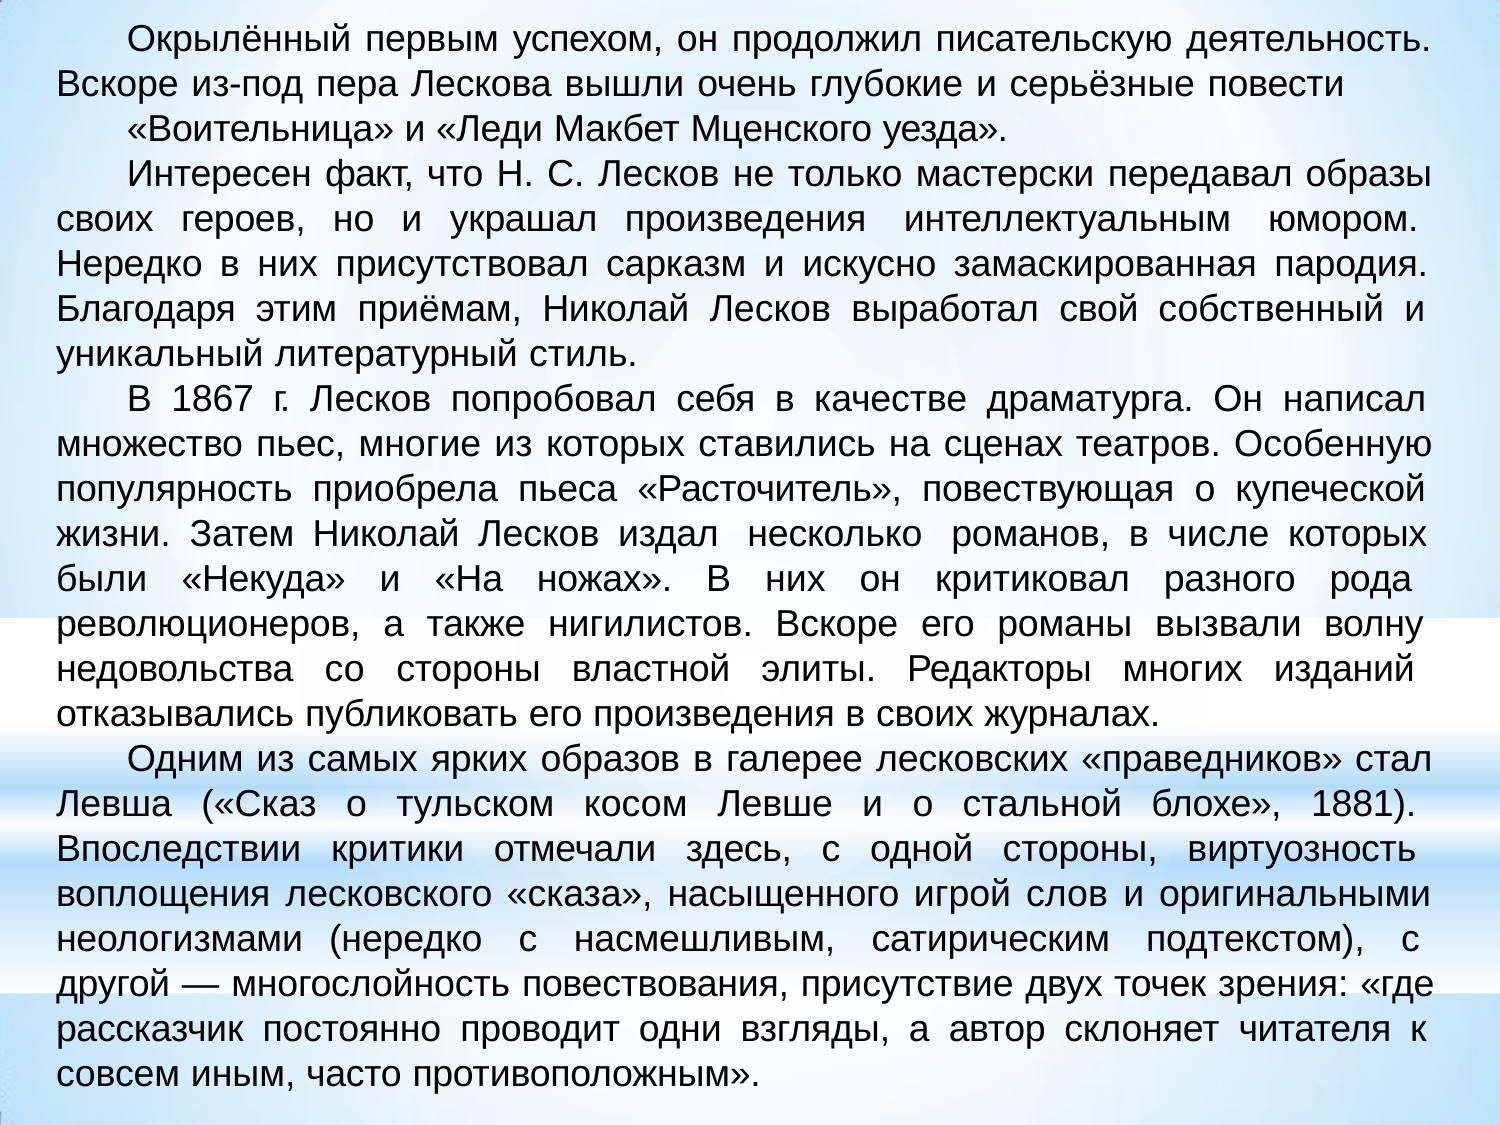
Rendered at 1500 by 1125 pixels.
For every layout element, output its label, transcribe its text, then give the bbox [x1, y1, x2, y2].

text_box Окрылённый первым успехом, он продолжил писательскую деятельность. Вскоре из-под пера Лескова вышли очень глубокие и серьёзные повести «Воительница» и «Леди Макбет Мценского уезда». Интересен факт, что Н. С. Лесков не только мастерски передавал образы своих героев, но и украшал произведения интеллектуальным юмором. Нередко в них присутствовал сарказм и искусно замаскированная пародия. Благодаря этим приёмам, Николай Лесков выработал свой собственный и уникальный литературный стиль. В 1867 г. Лесков попробовал себя в качестве драматурга. Он написал множество пьес, многие из которых ставились на сценах театров. Особенную популярность приобрела пьеса «Расточитель», повествующая о купеческой жизни. Затем Николай Лесков издал несколько романов, в числе которых были «Некуда» и «На ножах». В них он критиковал разного рода революционеров, а также нигилистов. Вскоре его романы вызвали волну недовольства со стороны властной элиты. Редакторы многих изданий отказывались публиковать его произведения в своих журналах. Одним из самых ярких образов в галерее лесковских «праведников» стал Левша («Сказ о тульском косом Левше и о стальной блохе», 1881). Впоследствии критики отмечали здесь, с одной стороны, виртуозность воплощения лесковского «сказа», насыщенного игрой слов и оригинальными неологизмами (нередко с насмешливым, сатирическим подтекстом), с другой — многослойность повествования, присутствие двух точек зрения: «где рассказчик постоянно проводит одни взгляды, а автор склоняет читателя к совсем иным, часто противоположным». [54, 11, 1447, 1094]
picture [0, 0, 1500, 1125]
